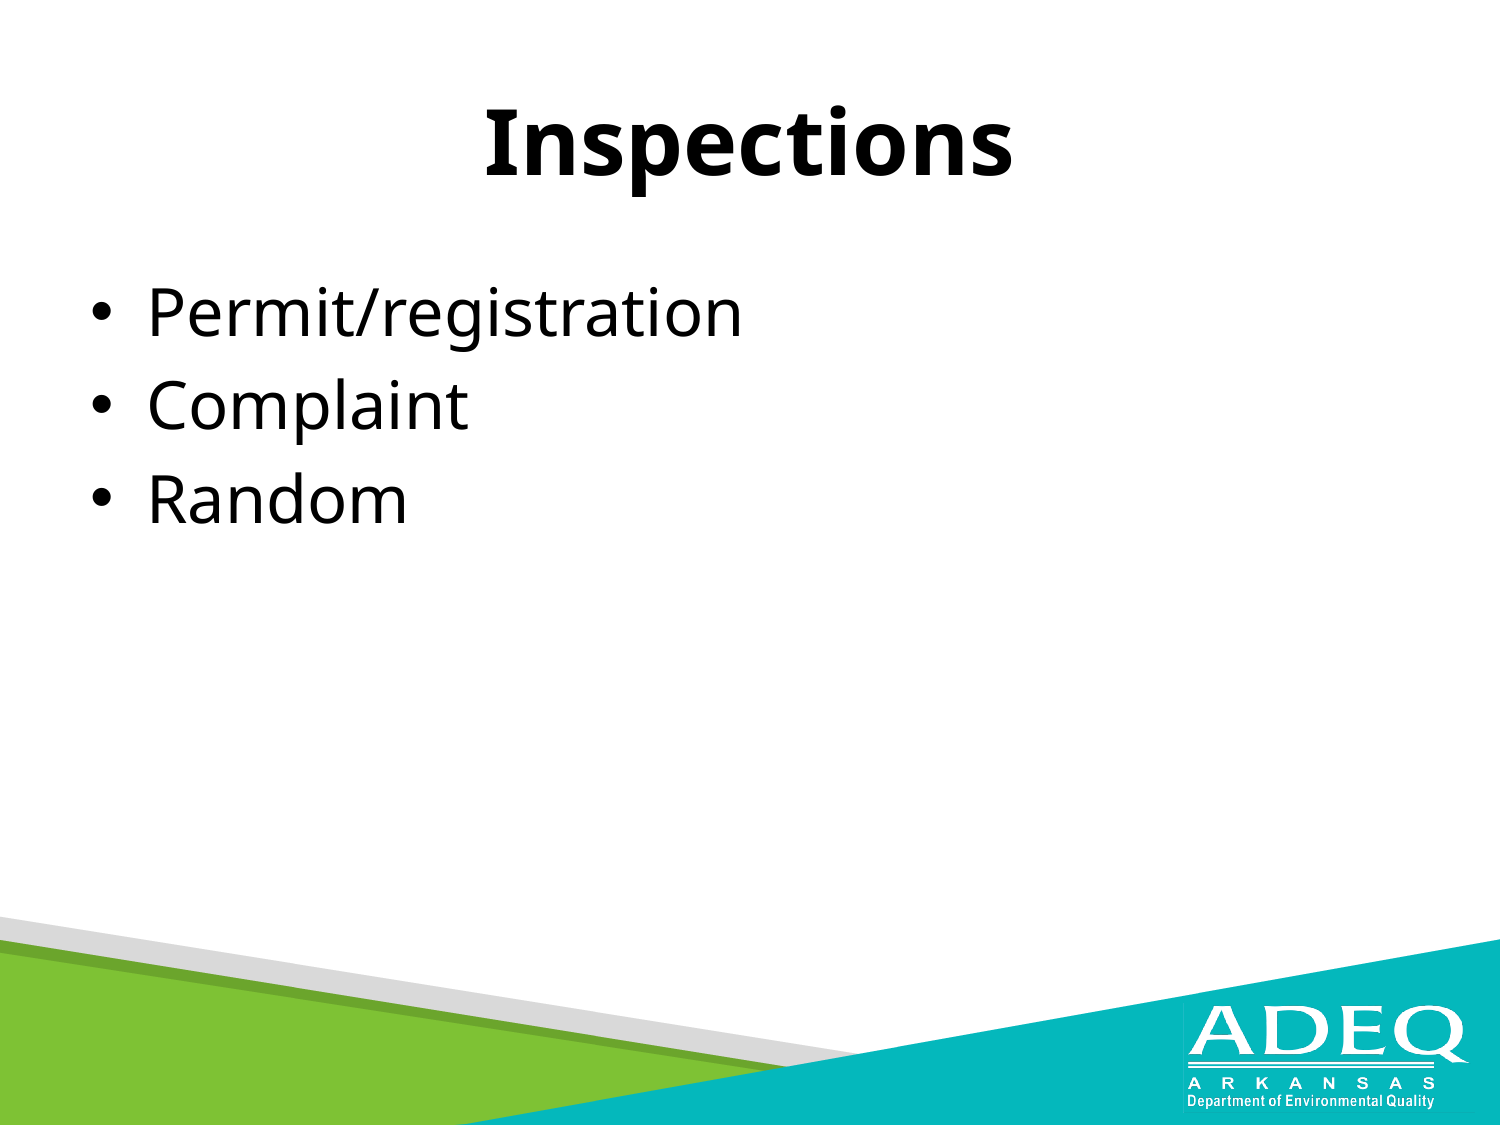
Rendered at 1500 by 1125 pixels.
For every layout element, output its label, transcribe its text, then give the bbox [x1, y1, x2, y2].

picture [0, 915, 1500, 1125]
title Inspections [75, 45, 1425, 233]
list Permit/registration Complaint Random [75, 262, 1438, 916]
